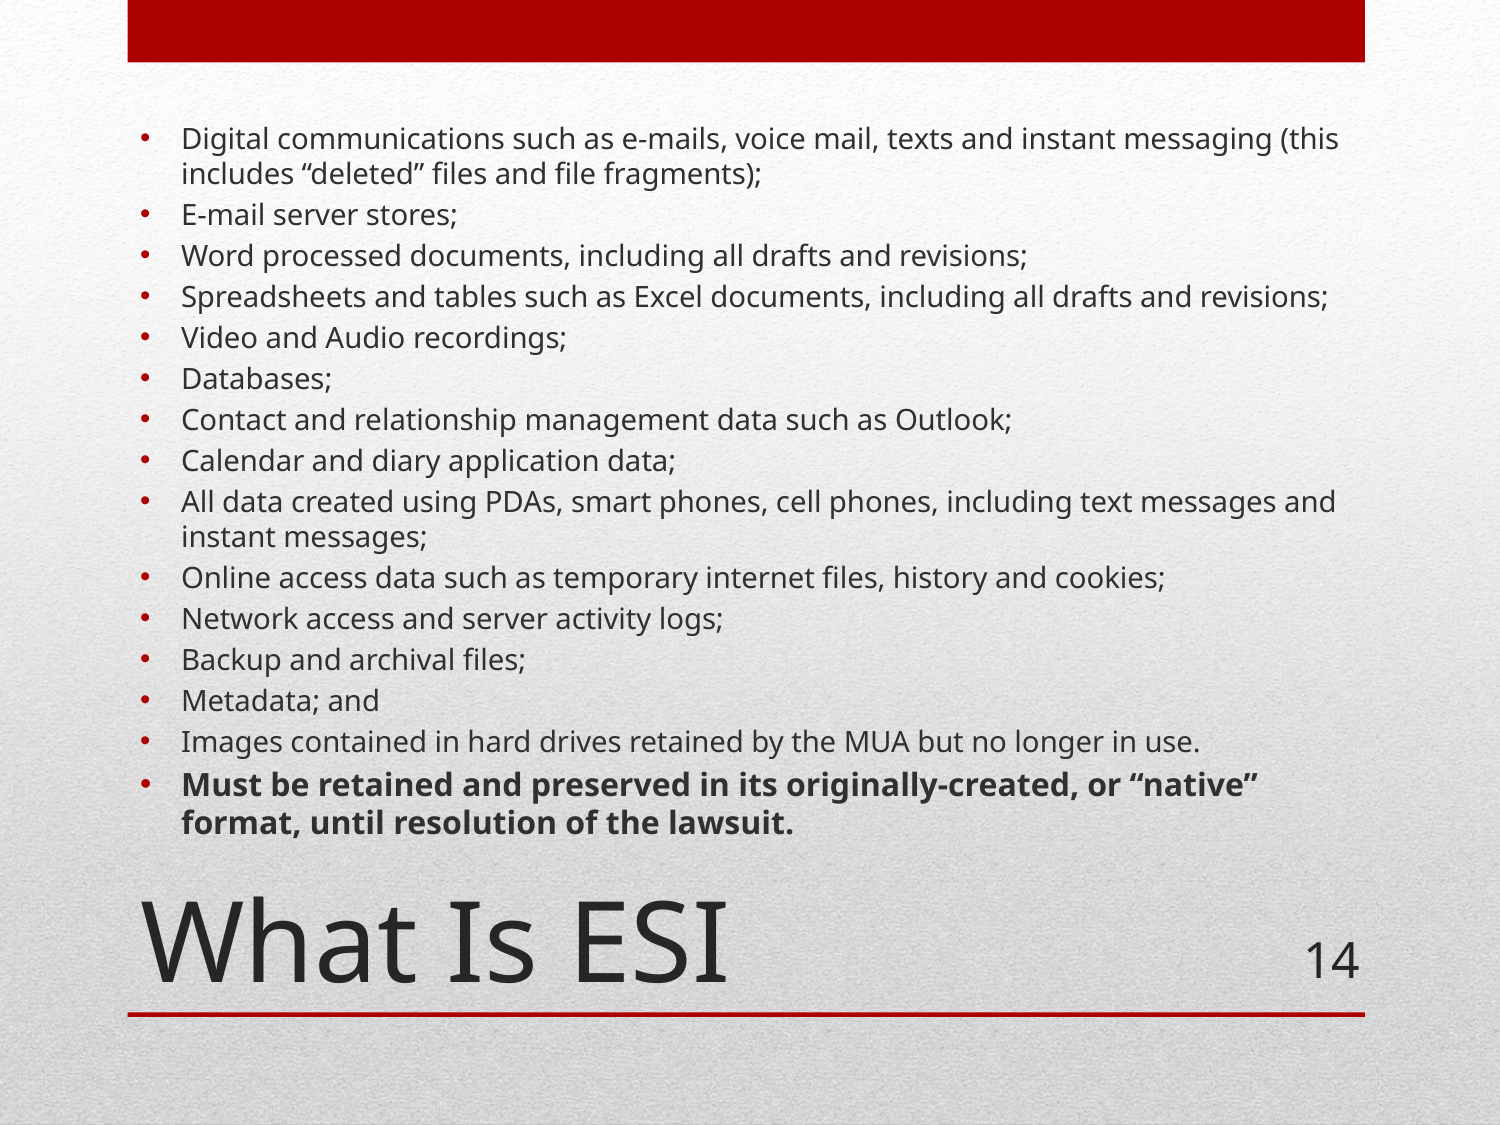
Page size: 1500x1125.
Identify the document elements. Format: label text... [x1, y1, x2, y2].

slide_number 14 [1250, 933, 1375, 993]
title What Is ESI [125, 875, 1325, 1013]
list Digital communications such as e-mails, voice mail, texts and instant messaging (this includes “deleted” files and file fragments); E-mail server stores; Word processed documents, including all drafts and revisions; Spreadsheets and tables such as Excel documents, including all drafts and revisions; Video and Audio recordings; Databases; Contact and relationship management data such as Outlook; Calendar and diary application data; All data created using PDAs, smart phones, cell phones, including text messages and instant messages; Online access data such as temporary internet files, history and cookies; Network access and server activity logs; Backup and archival files; Metadata; and Images contained in hard drives retained by the MUA but no longer in use. Must be retained and preserved in its originally-created, or “native” format, until resolution of the lawsuit. [125, 112, 1363, 875]
